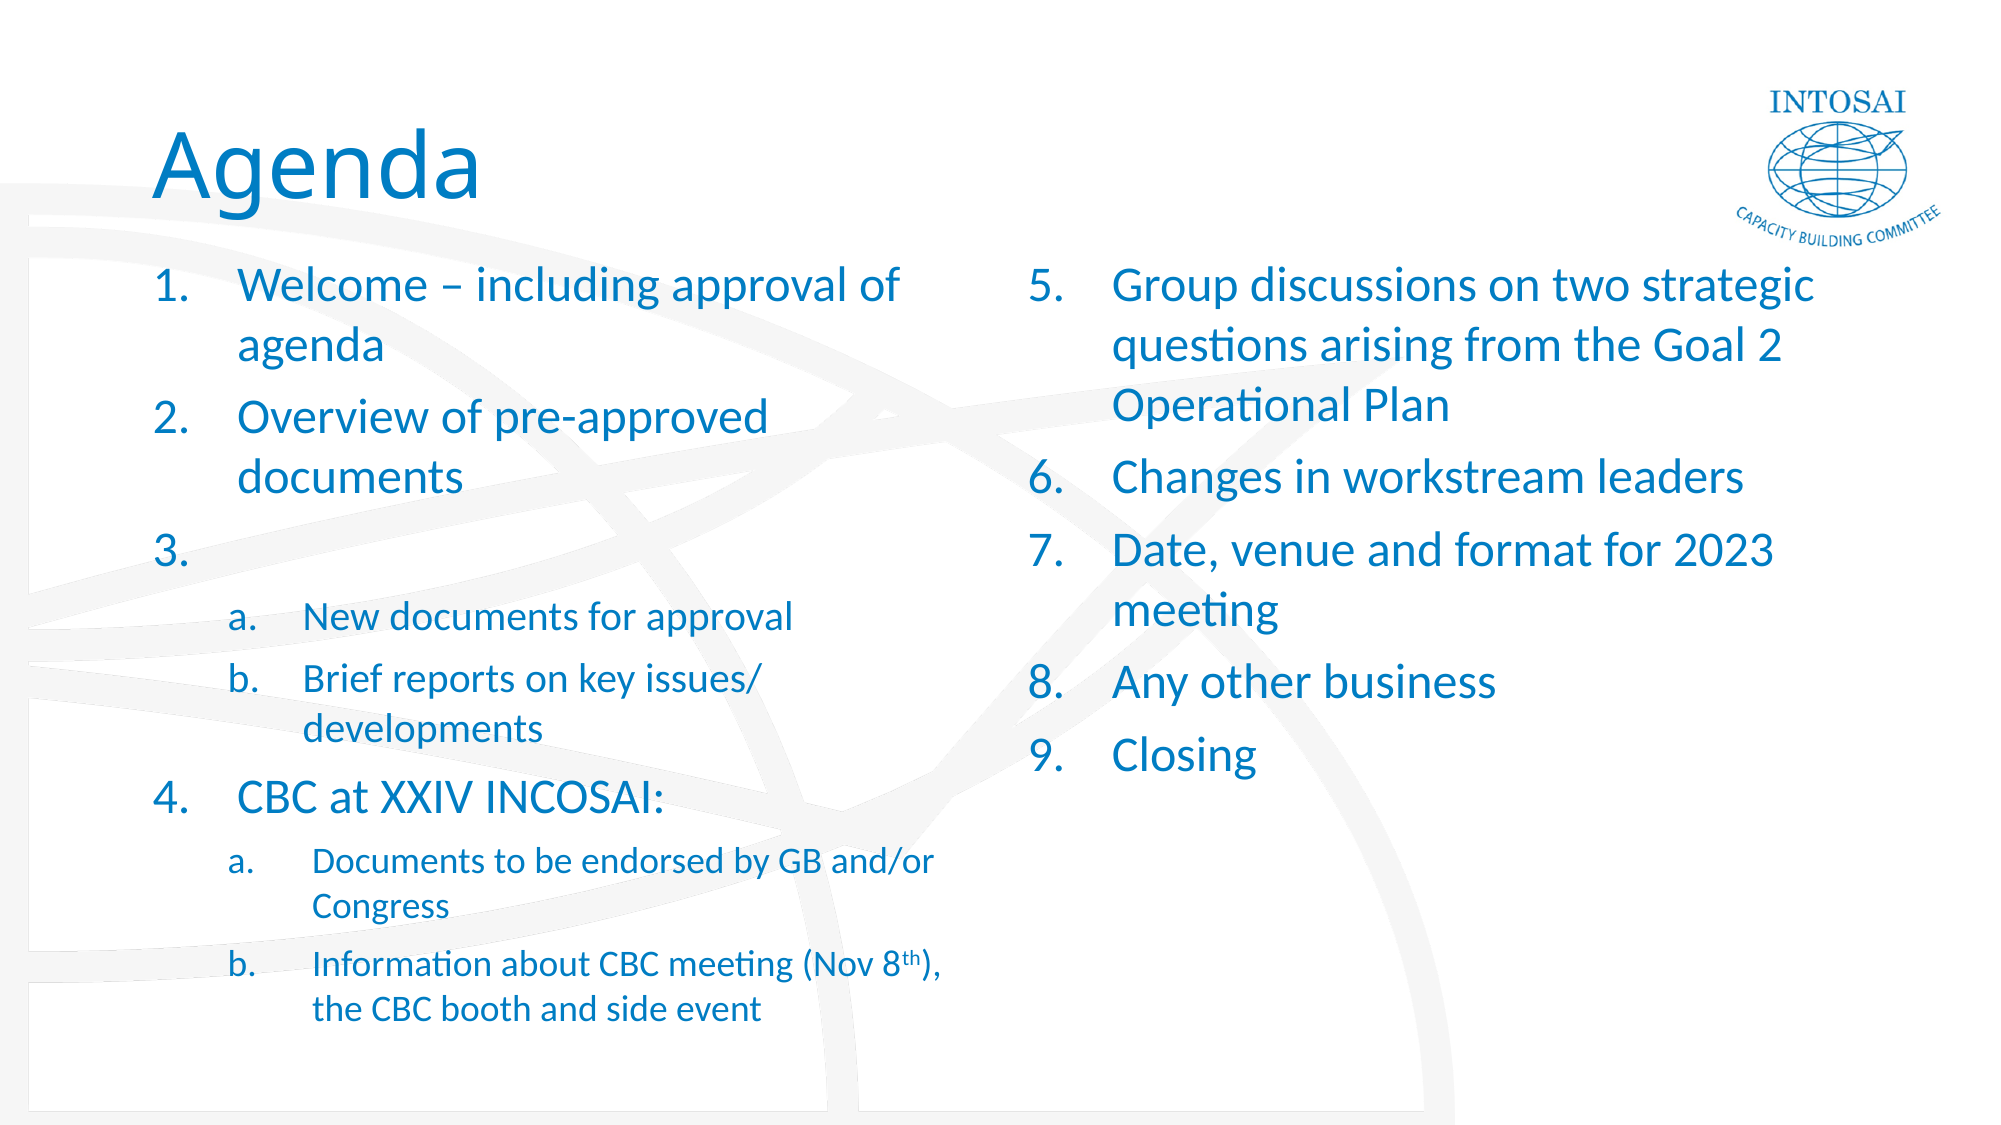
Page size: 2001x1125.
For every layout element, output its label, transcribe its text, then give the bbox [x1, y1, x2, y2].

list Welcome – including approval of agenda Overview of pre-approved documents New documents for approval Brief reports on key issues/ developments CBC at XXIV INCOSAI: Documents to be endorsed by GB and/or Congress Information about CBC meeting (Nov 8th), the CBC booth and side event [137, 243, 984, 962]
picture [1718, 76, 1957, 261]
list Group discussions on two strategic questions arising from the Goal 2 Operational Plan Changes in workstream leaders Date, venue and format for 2023 meeting Any other business Closing [1012, 243, 1935, 962]
title Agenda [137, 59, 1680, 278]
